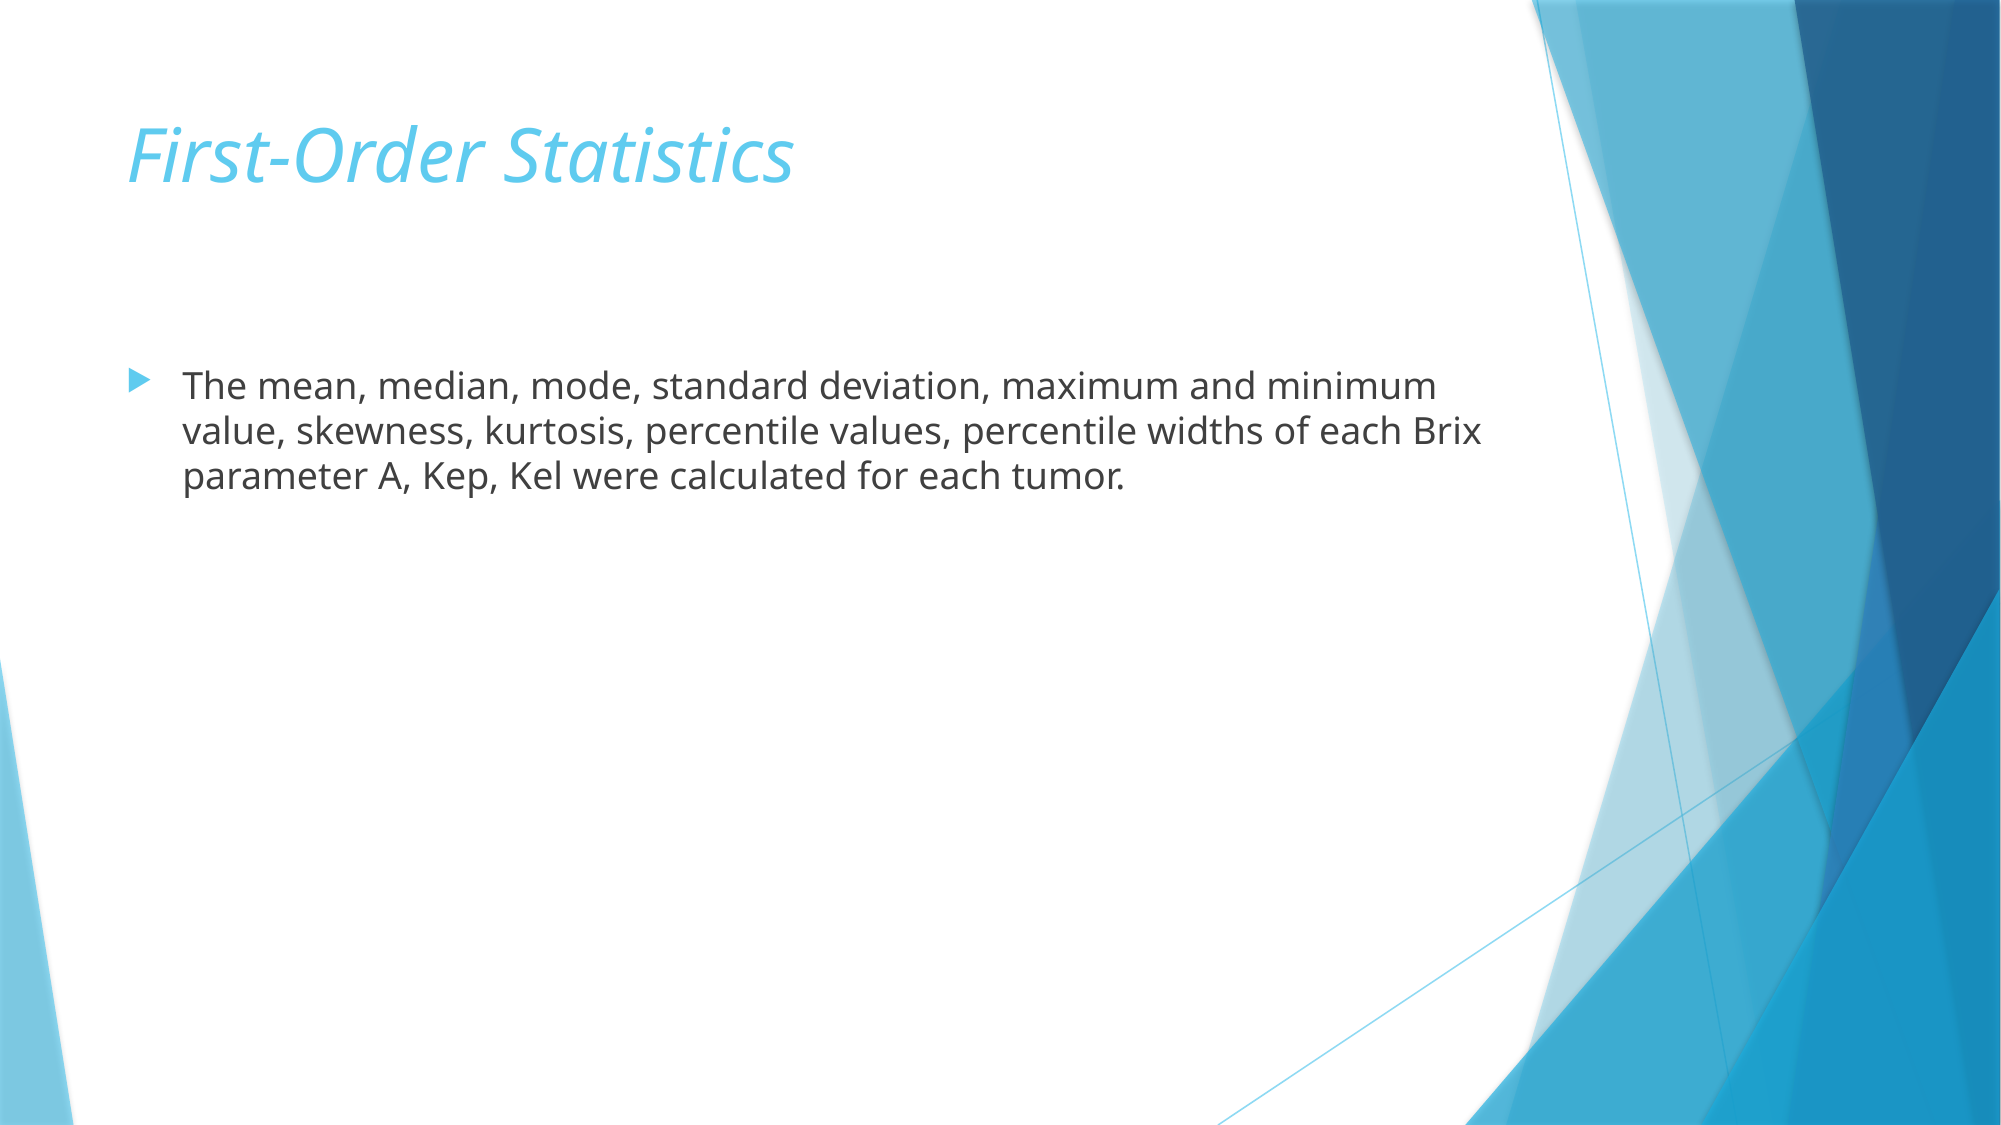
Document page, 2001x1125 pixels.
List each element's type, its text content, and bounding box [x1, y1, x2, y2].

list The mean, median, mode, standard deviation, maximum and minimum value, skewness, kurtosis, percentile values, percentile widths of each Brix parameter A, Kep, Kel were calculated for each tumor. [111, 354, 1522, 992]
title First-Order Statistics [111, 99, 1522, 317]
